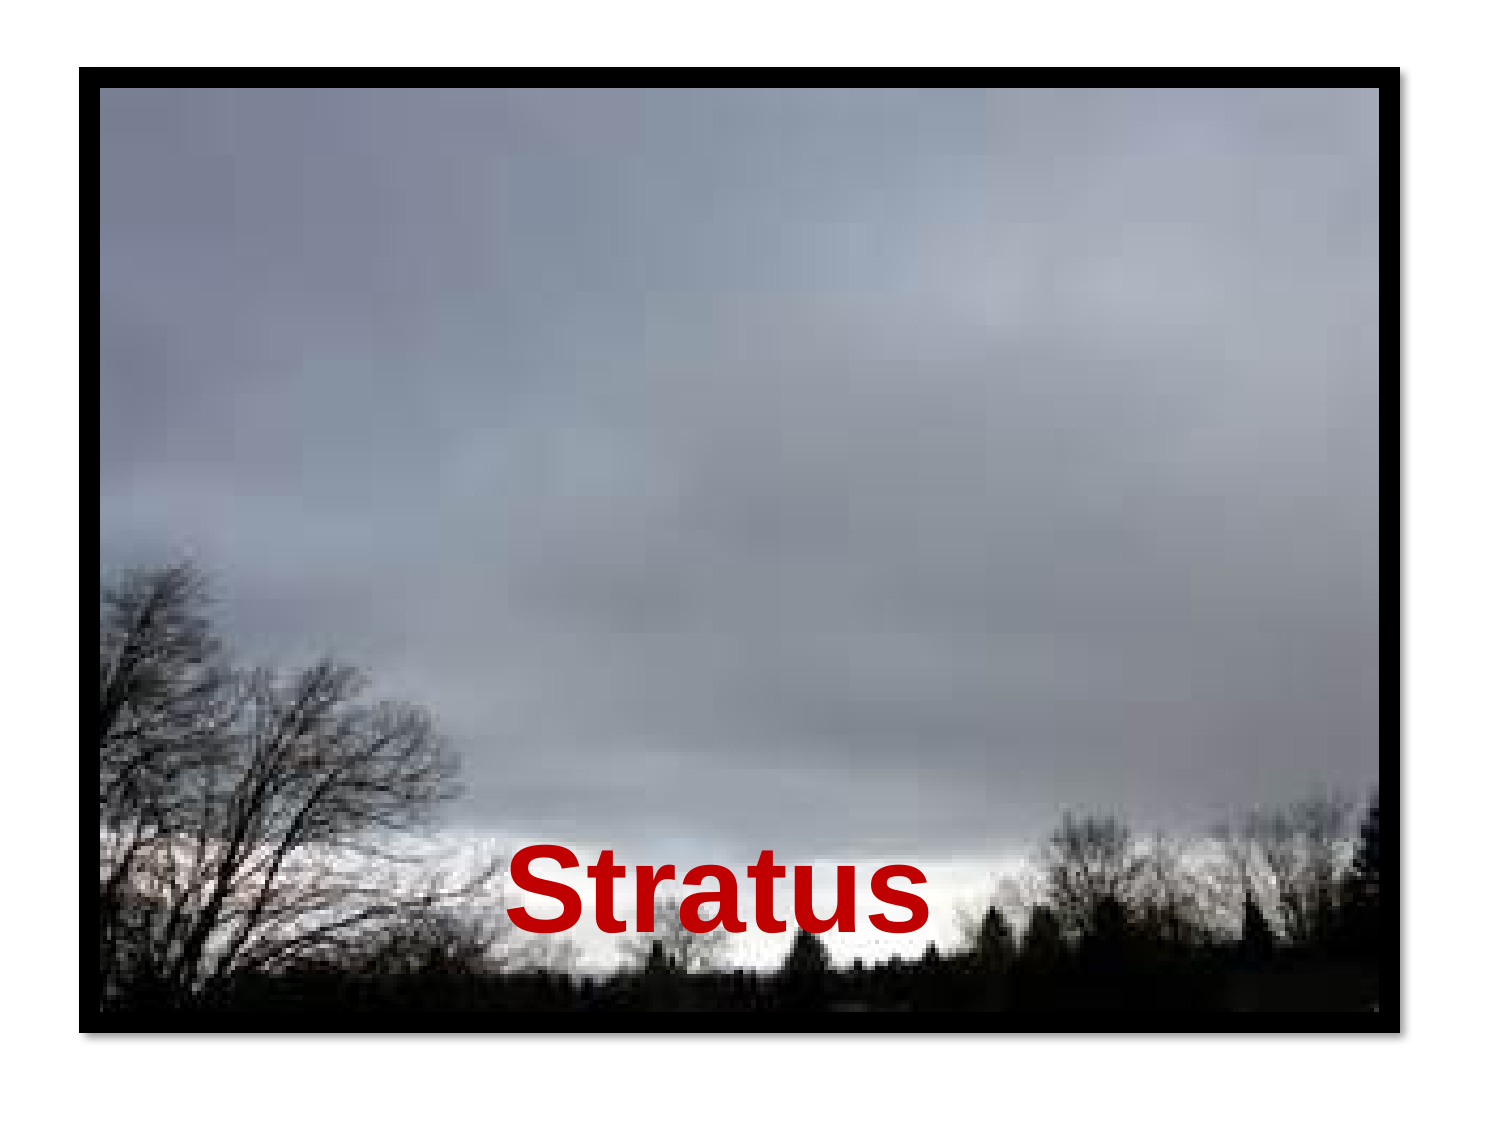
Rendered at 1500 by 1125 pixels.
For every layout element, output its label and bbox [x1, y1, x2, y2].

picture [99, 87, 1379, 1013]
